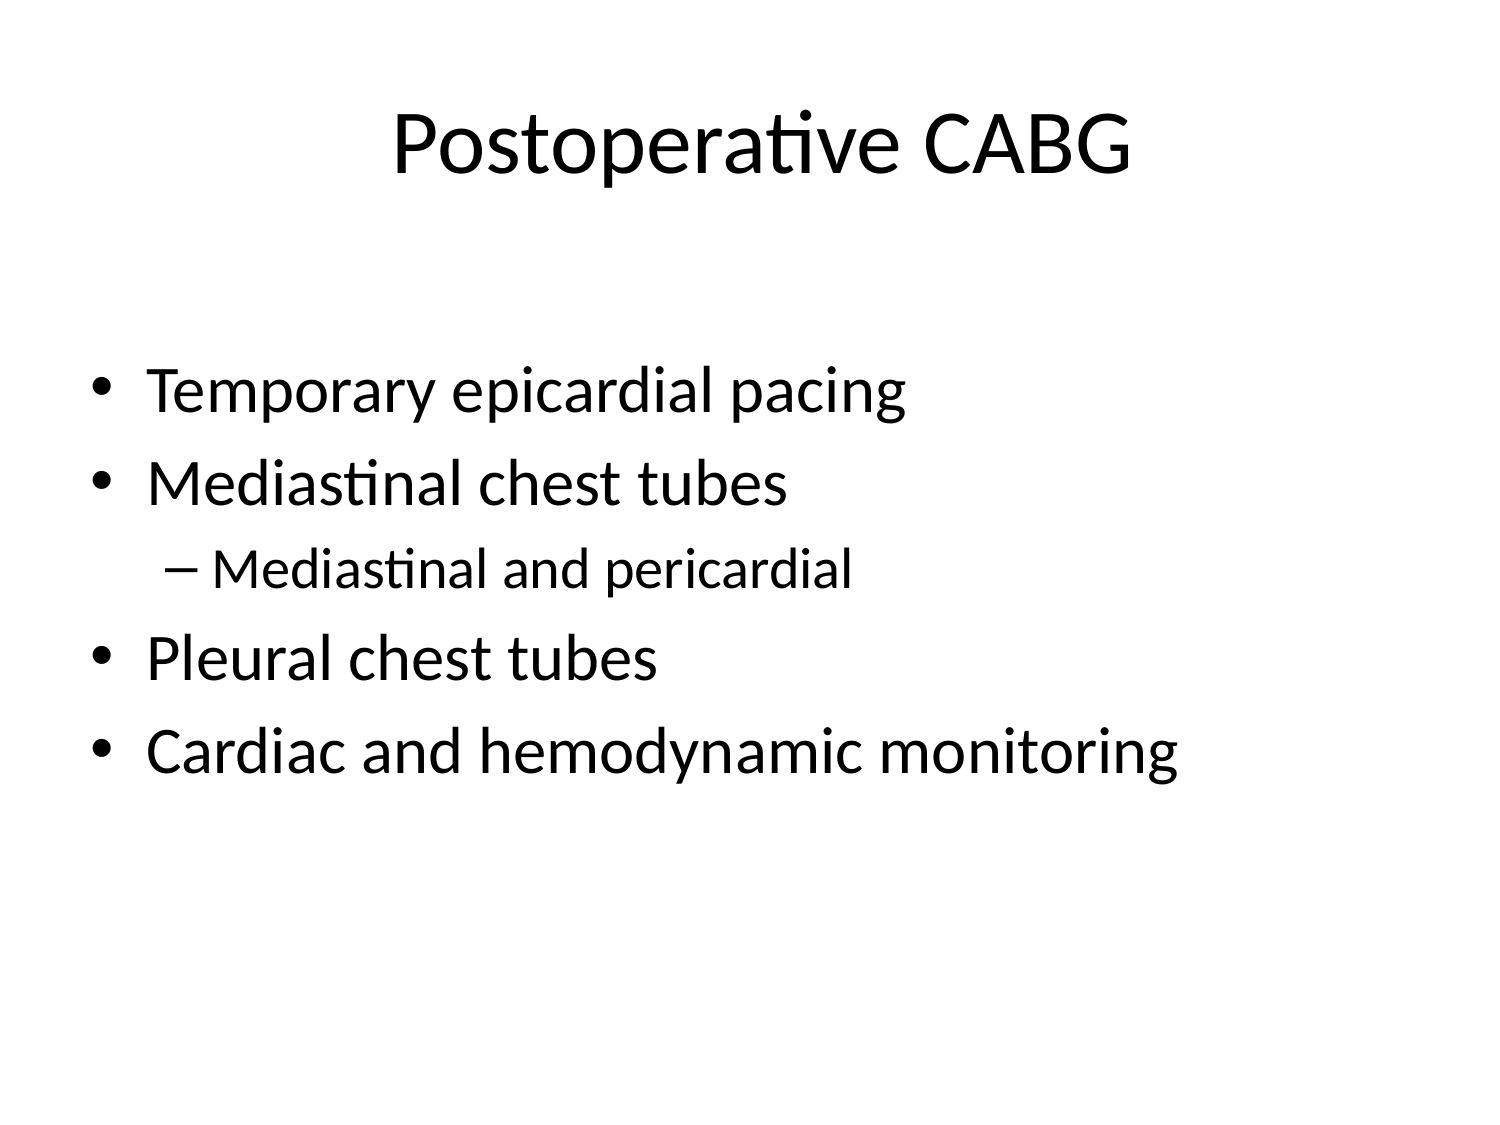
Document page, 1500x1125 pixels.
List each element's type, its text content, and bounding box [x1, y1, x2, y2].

list Temporary epicardial pacing Mediastinal chest tubes Mediastinal and pericardial Pleural chest tubes Cardiac and hemodynamic monitoring [75, 338, 1425, 1081]
title Postoperative CABG [50, 42, 1450, 232]
